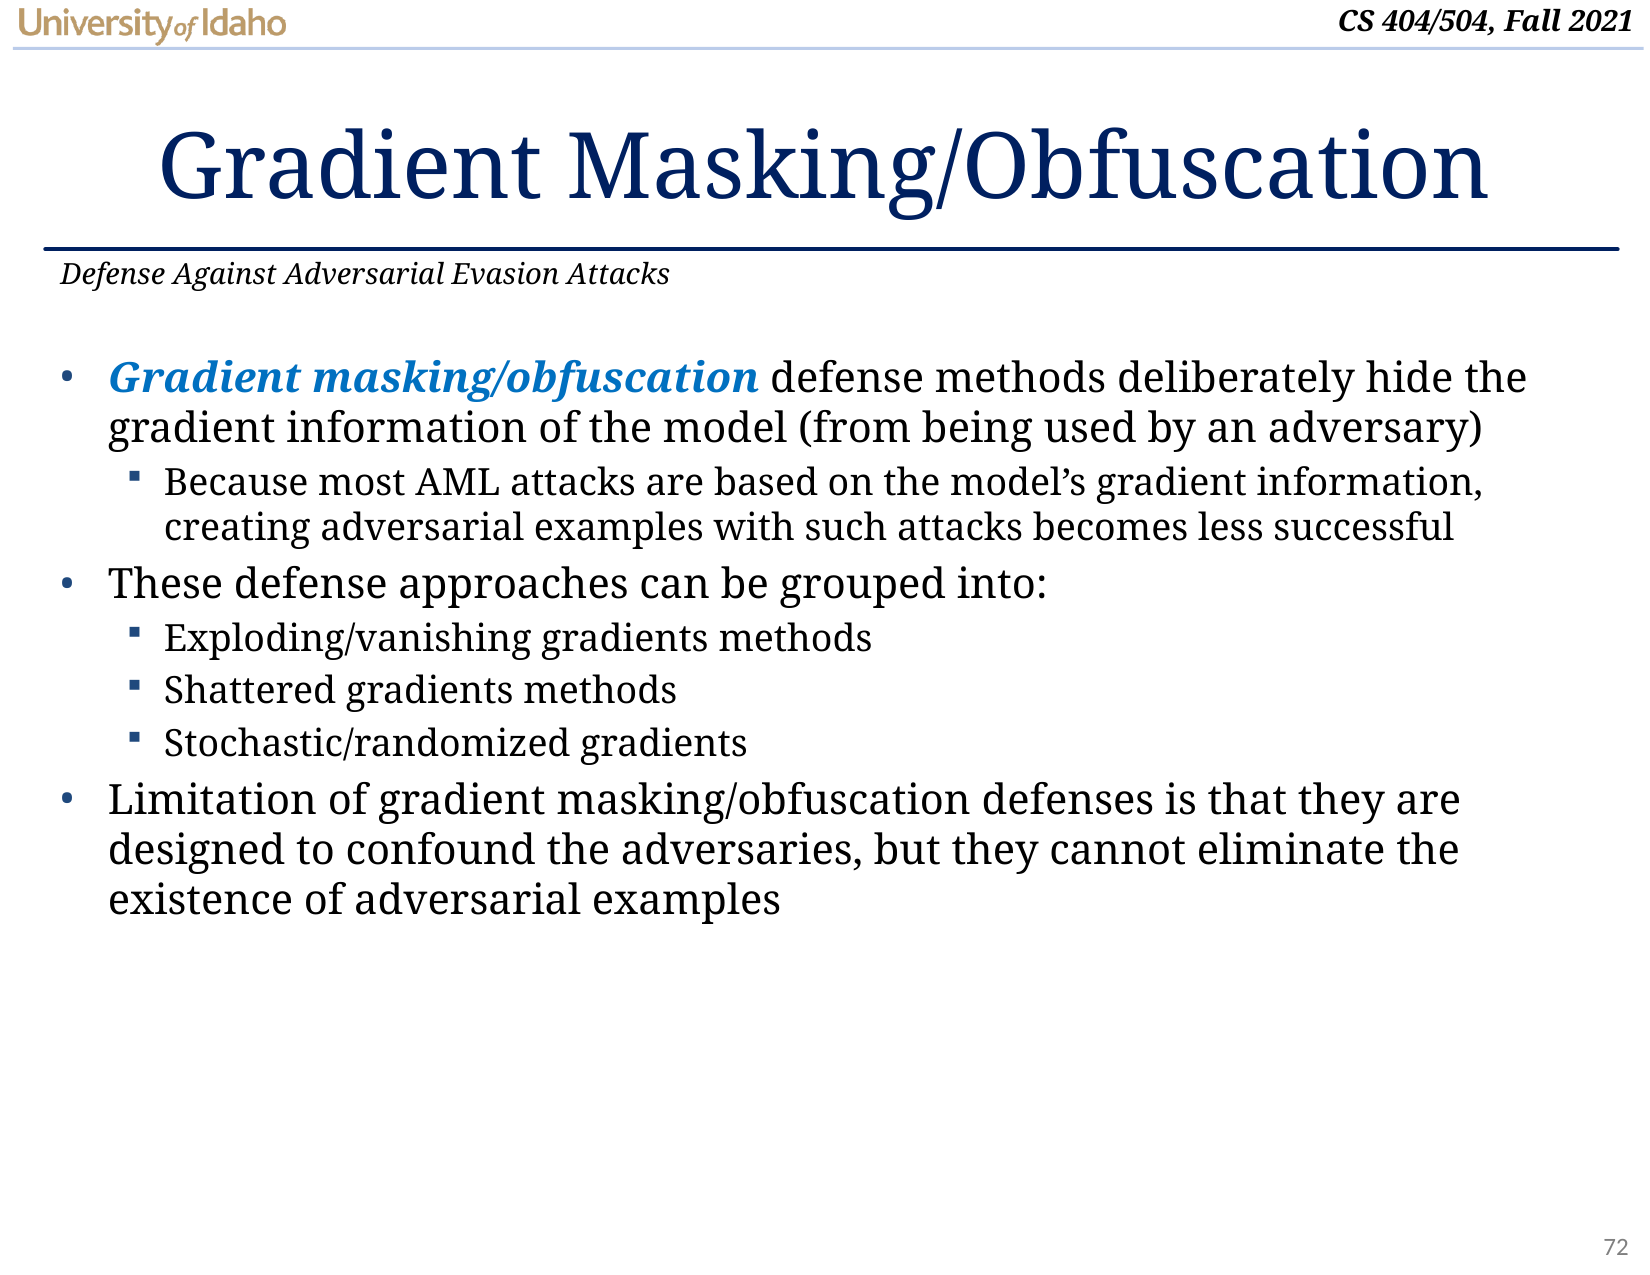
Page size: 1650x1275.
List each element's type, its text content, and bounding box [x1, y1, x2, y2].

list Defense Against Adversarial Evasion Attacks [45, 247, 1062, 306]
list Gradient masking/obfuscation defense methods deliberately hide the gradient information of the model (from being used by an adversary) Because most AML attacks are based on the model’s gradient information, creating adversarial examples with such attacks becomes less successful These defense approaches can be grouped into: Exploding/vanishing gradients methods Shattered gradients methods Stochastic/randomized gradients Limitation of gradient masking/obfuscation defenses is that they are designed to confound the adversaries, but they cannot eliminate the existence of adversarial examples [45, 342, 1618, 1240]
title Gradient Masking/Obfuscation [0, 75, 1650, 248]
picture [19, 8, 286, 46]
